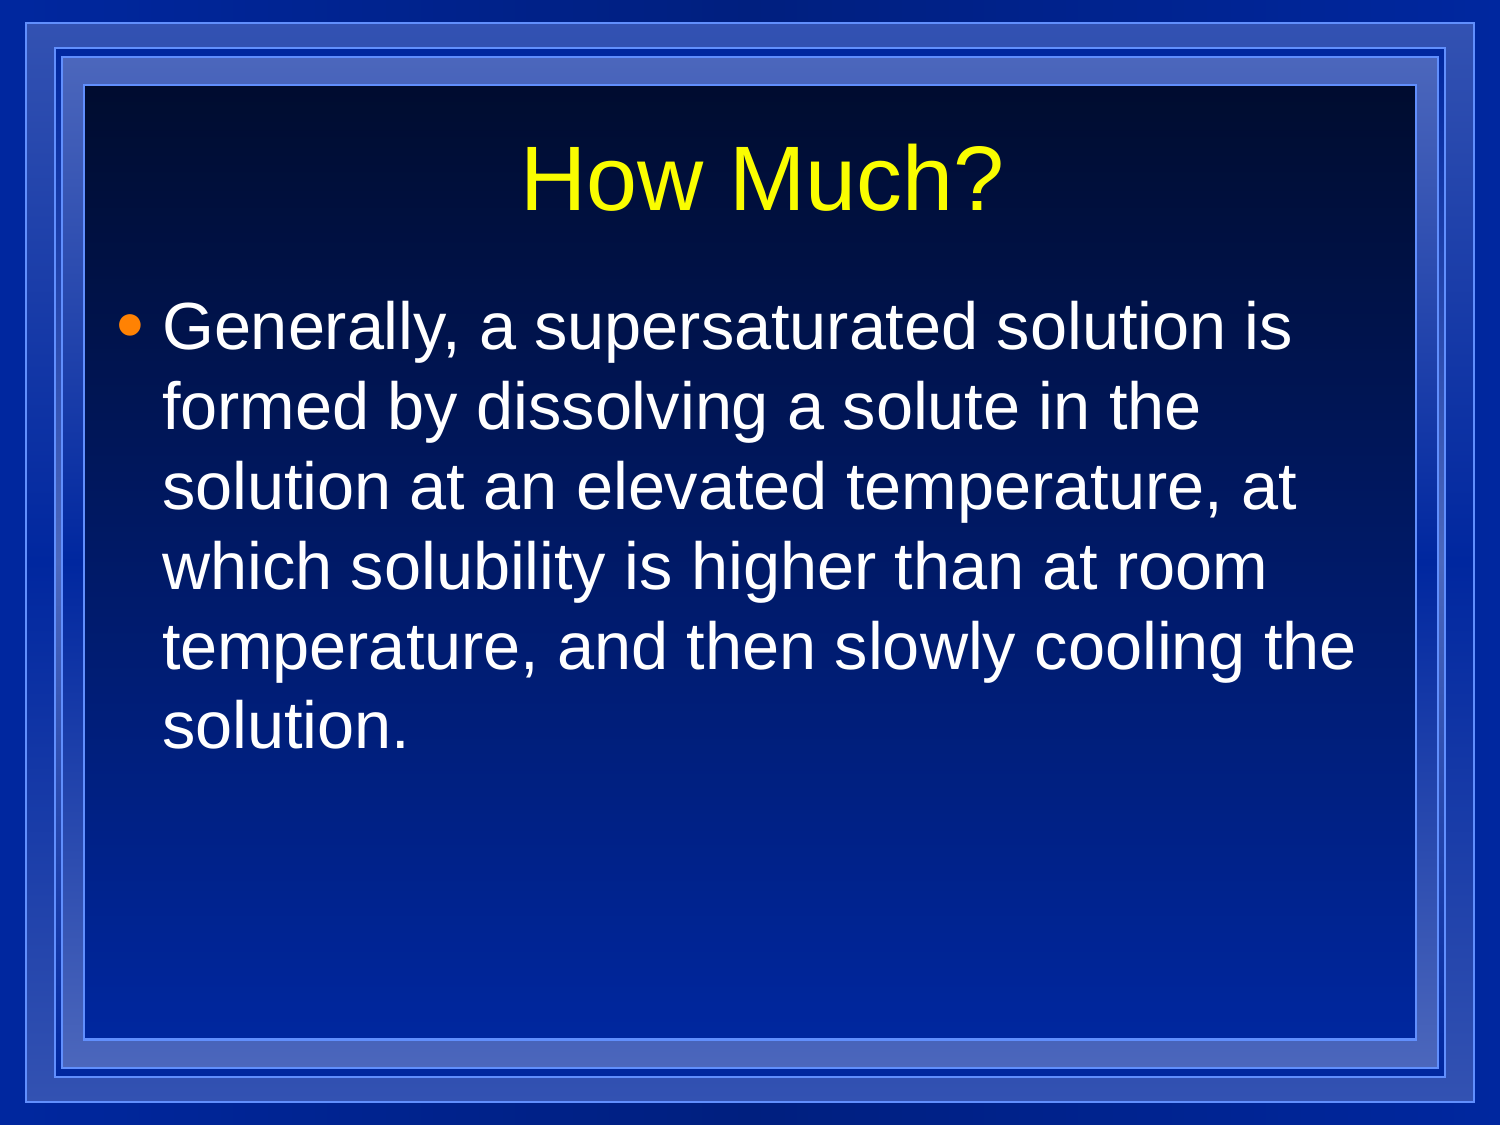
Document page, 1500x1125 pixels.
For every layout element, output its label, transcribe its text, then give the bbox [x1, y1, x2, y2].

list Generally, a supersaturated solution is formed by dissolving a solute in the solution at an elevated temperature, at which solubility is higher than at room temperature, and then slowly cooling the solution. [99, 275, 1400, 1025]
title How Much? [174, 124, 1350, 239]
